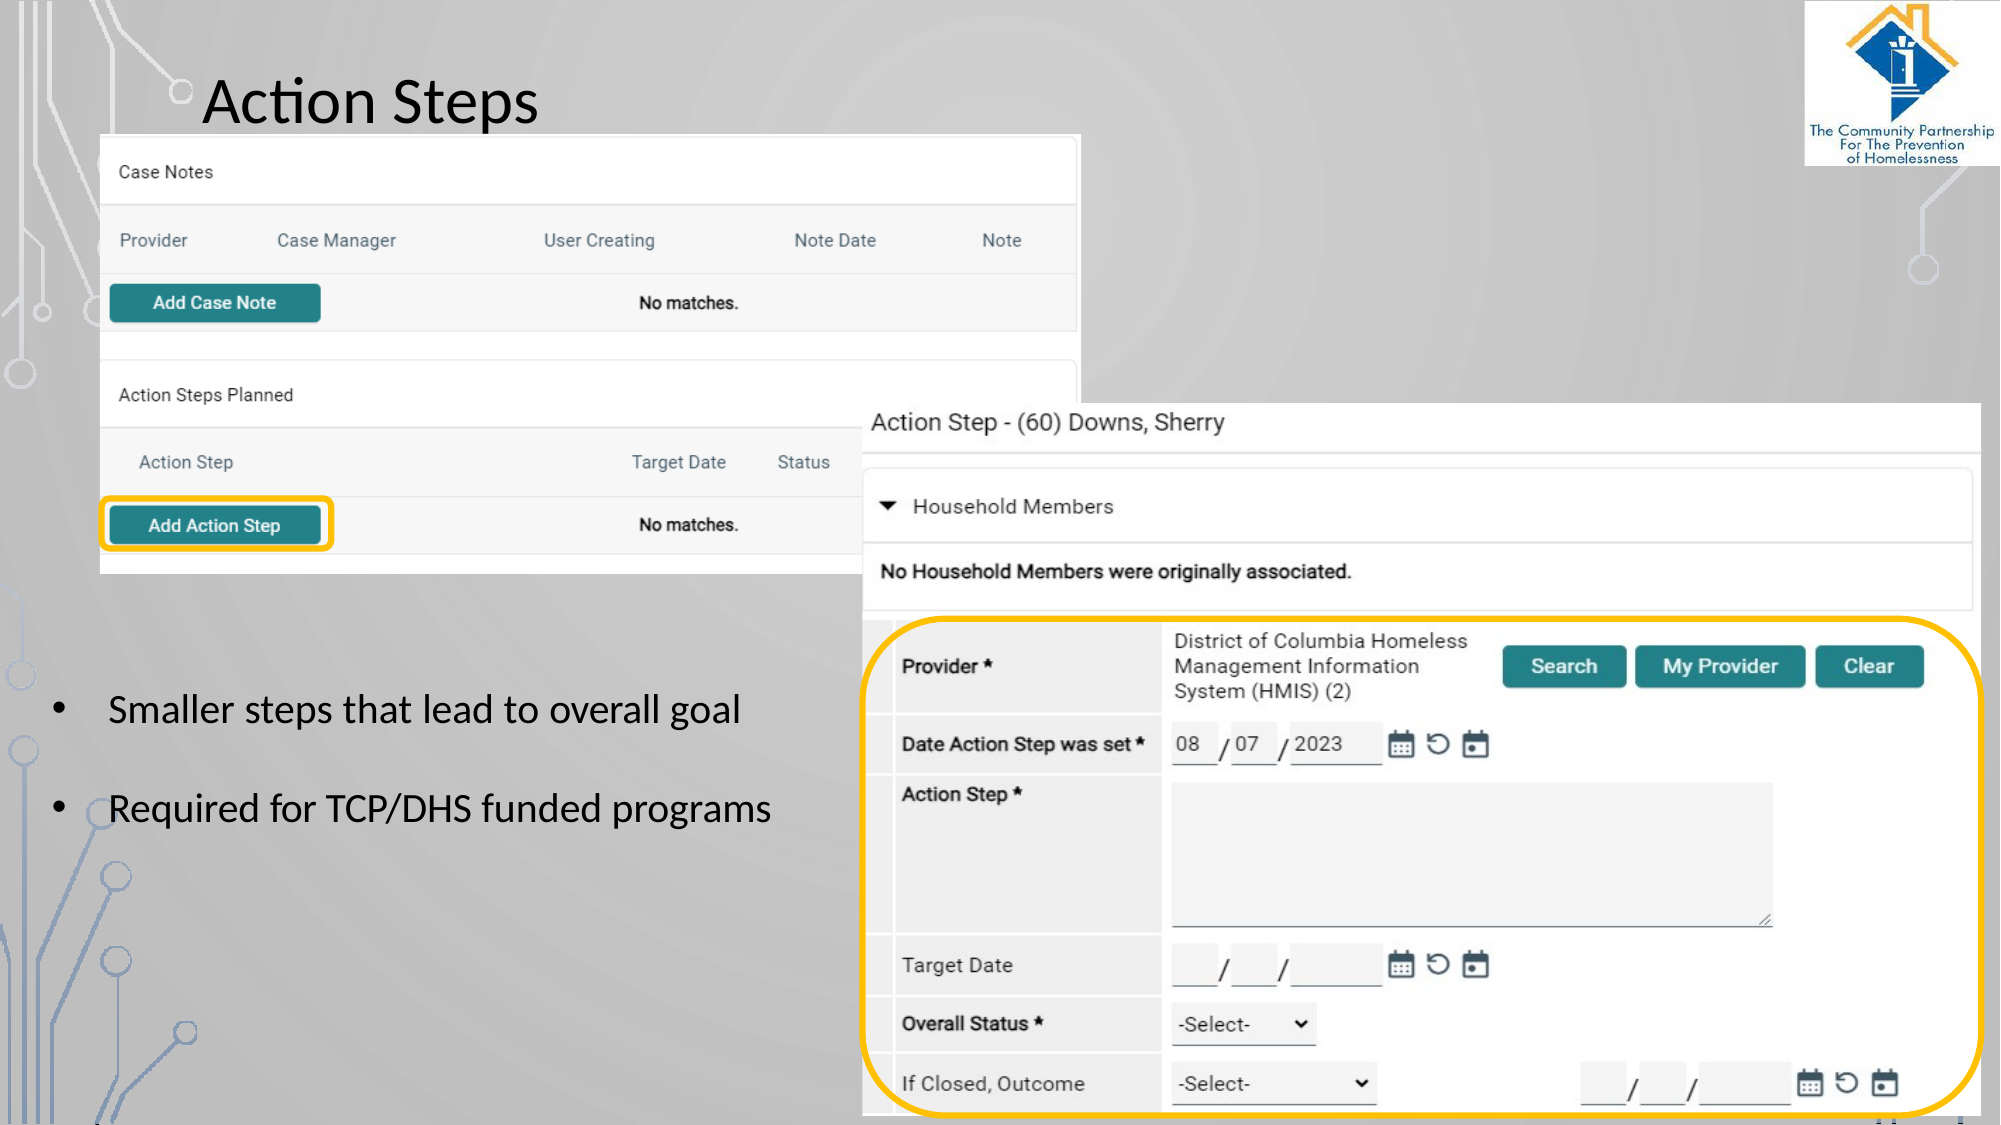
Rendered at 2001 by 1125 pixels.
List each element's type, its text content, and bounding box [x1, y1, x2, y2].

text_box [862, 403, 1982, 698]
picture [0, 0, 2000, 1125]
text_box [99, 134, 1082, 574]
text_box Smaller steps that lead to overall goal Required for TCP/DHS funded programs [49, 679, 780, 831]
text_box [862, 618, 1982, 1116]
text_box [101, 498, 332, 549]
title Action Steps [200, 54, 542, 246]
text_box [1908, 1037, 1982, 1116]
text_box [862, 1043, 935, 1116]
